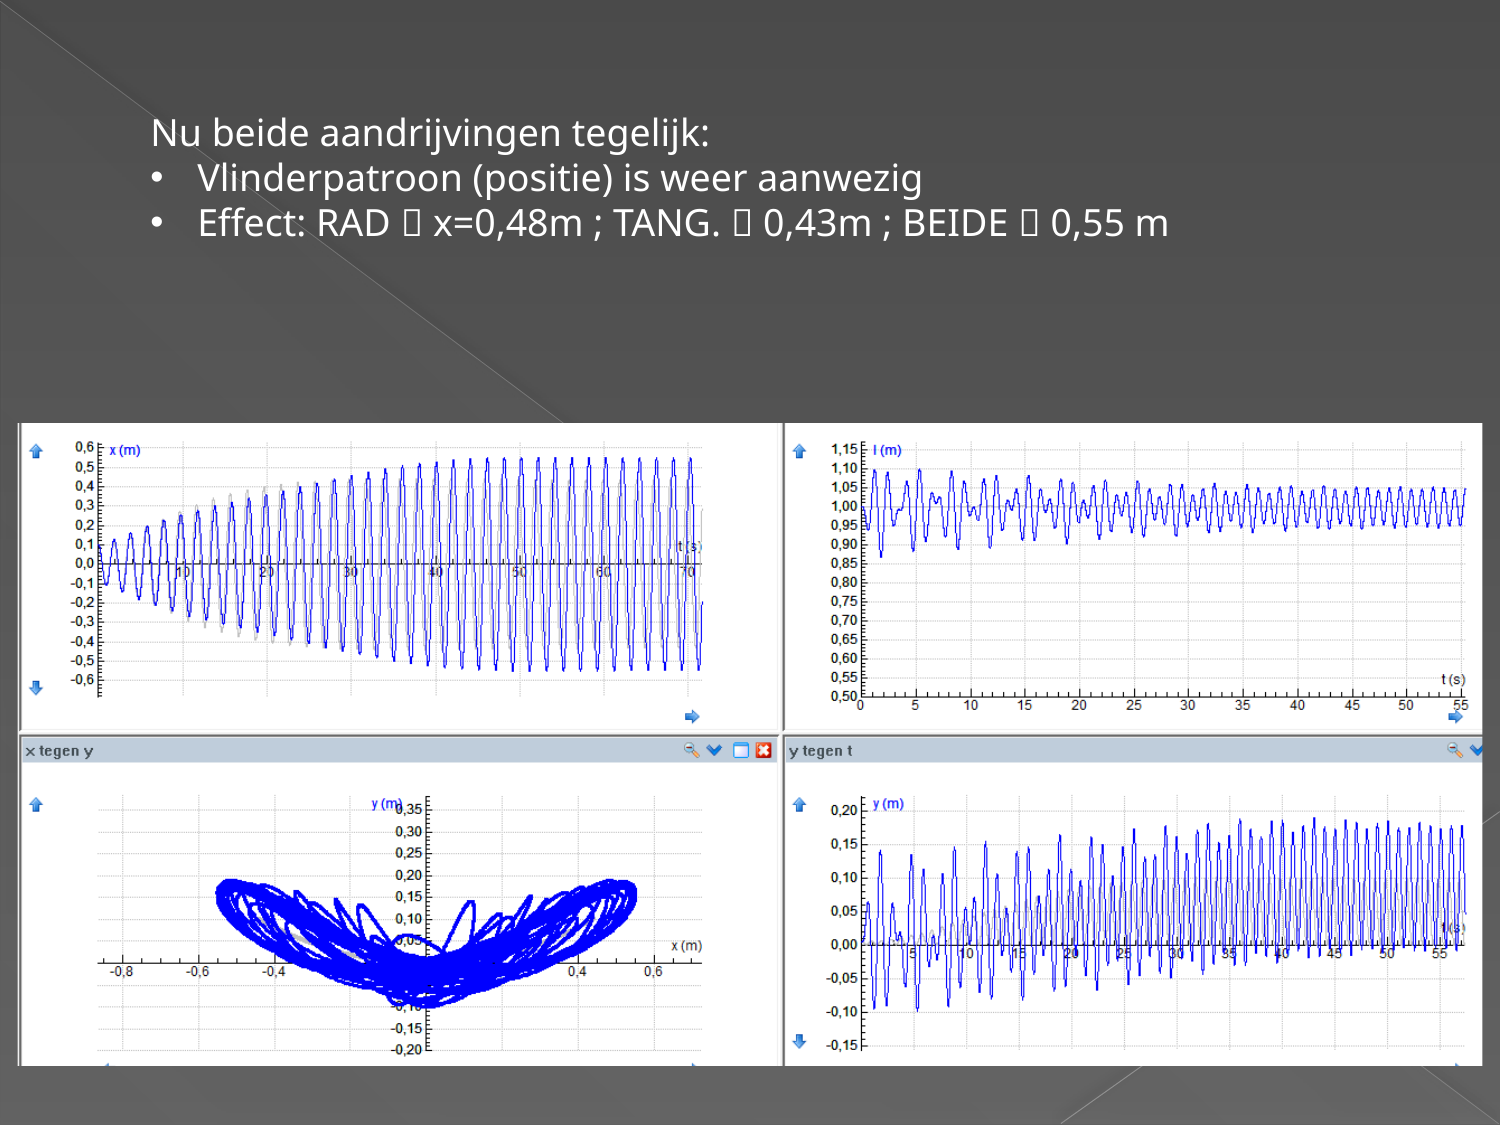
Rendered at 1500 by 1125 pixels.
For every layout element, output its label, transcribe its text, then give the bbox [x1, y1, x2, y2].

text_box Nu beide aandrijvingen tegelijk: Vlinderpatroon (positie) is weer aanwezig Effect: RAD  x=0,48m ; TANG.  0,43m ; BEIDE  0,55 m [135, 101, 1365, 252]
picture [17, 422, 1483, 1066]
